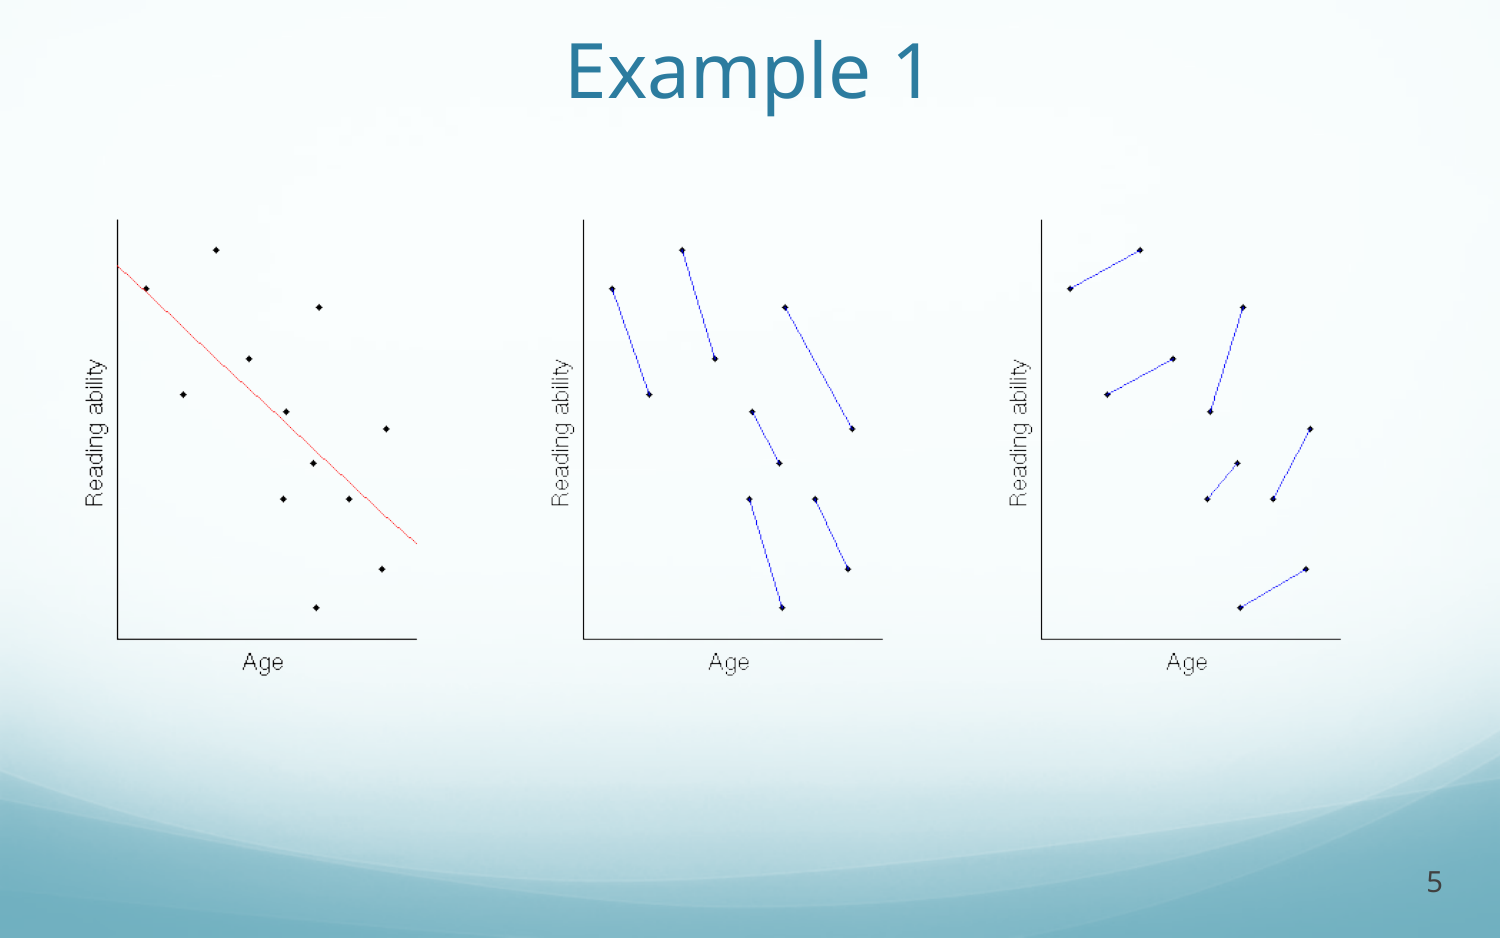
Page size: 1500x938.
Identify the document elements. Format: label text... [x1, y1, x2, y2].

picture [532, 181, 919, 696]
picture [990, 181, 1377, 696]
text_box Example 1 [90, 14, 1410, 126]
slide_number 5 [1295, 857, 1459, 908]
picture [66, 181, 454, 696]
